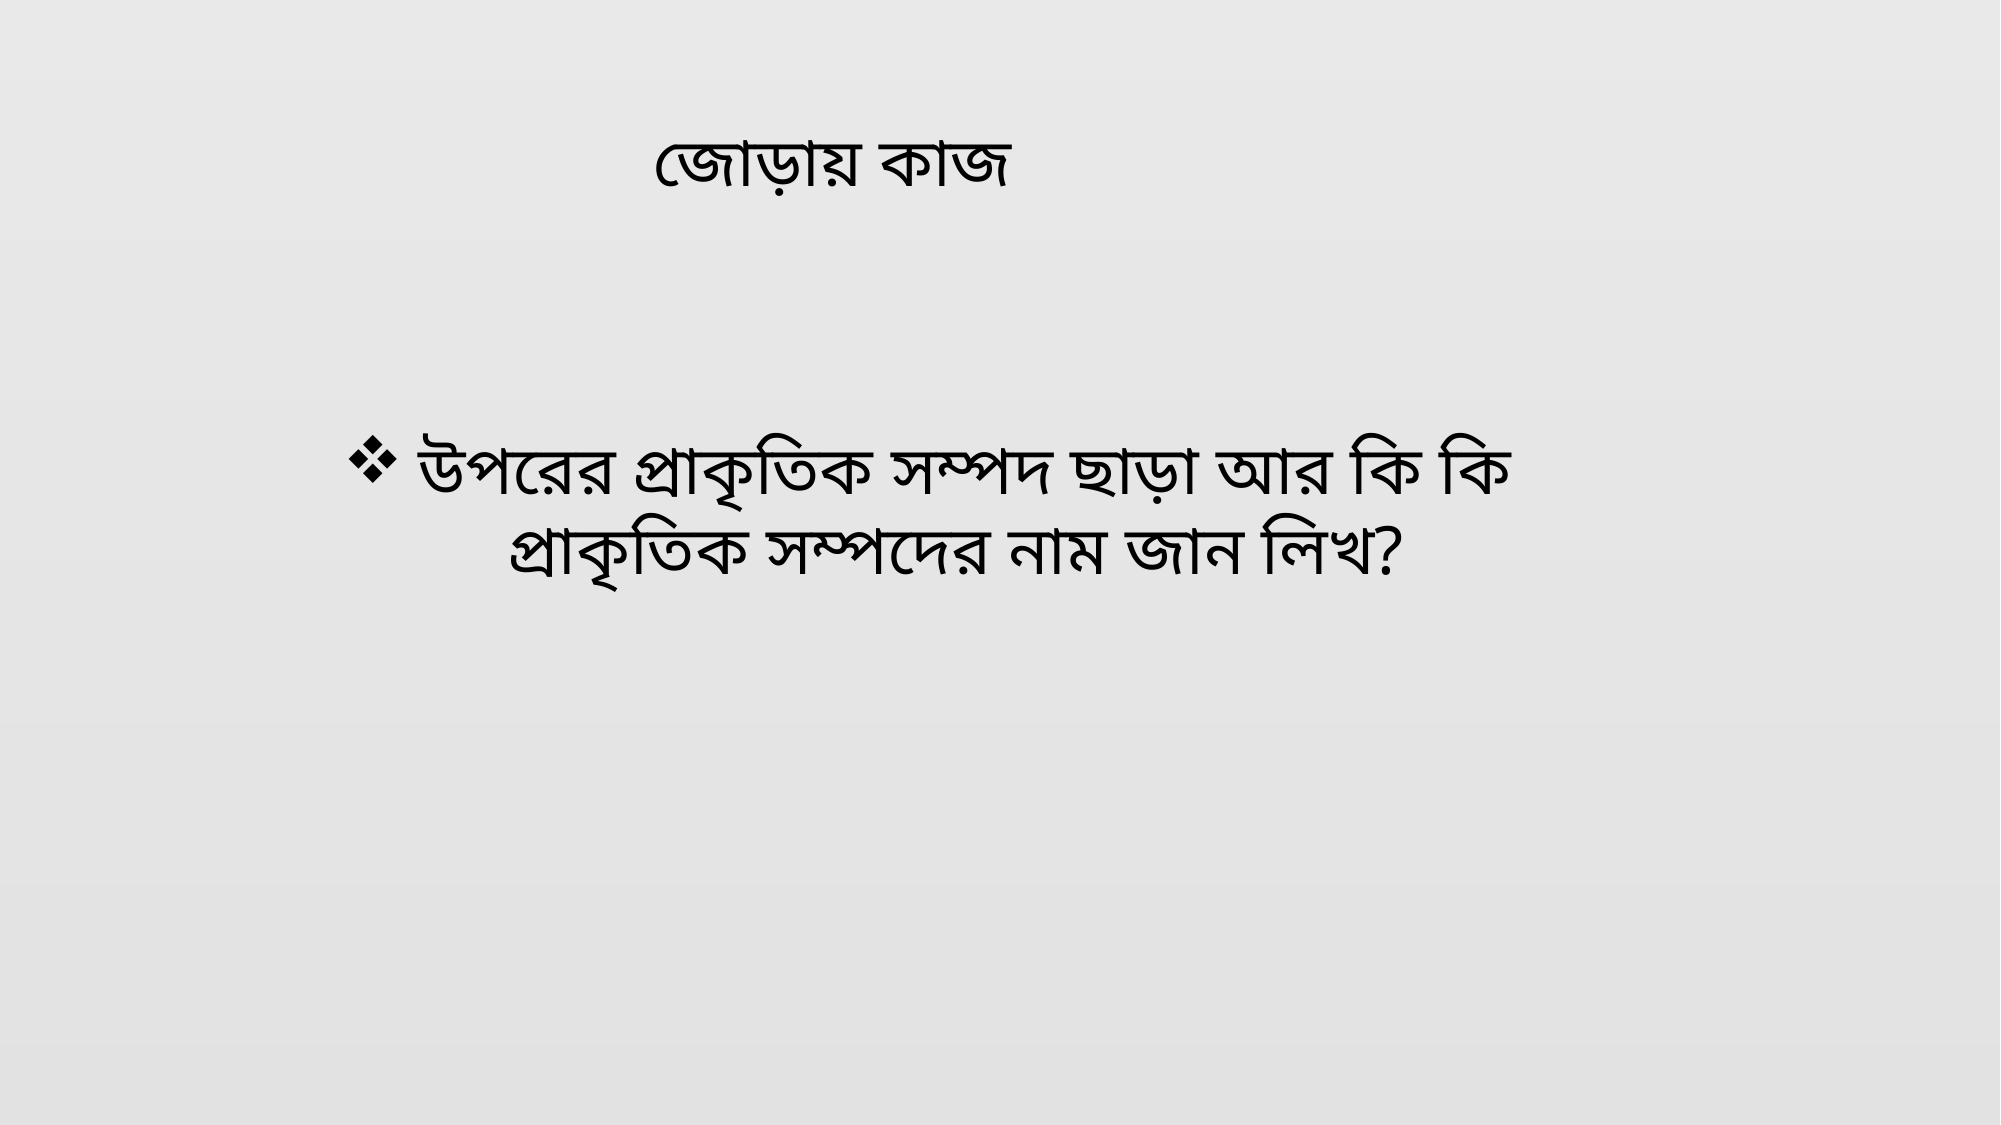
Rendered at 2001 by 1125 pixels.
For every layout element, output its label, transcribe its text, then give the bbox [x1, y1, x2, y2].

text_box উপরের প্রাকৃতিক সম্পদ ছাড়া আর কি কি প্রাকৃতিক সম্পদের নাম জান লিখ? [234, 420, 1621, 595]
text_box জোড়ায় কাজ [638, 111, 1045, 207]
